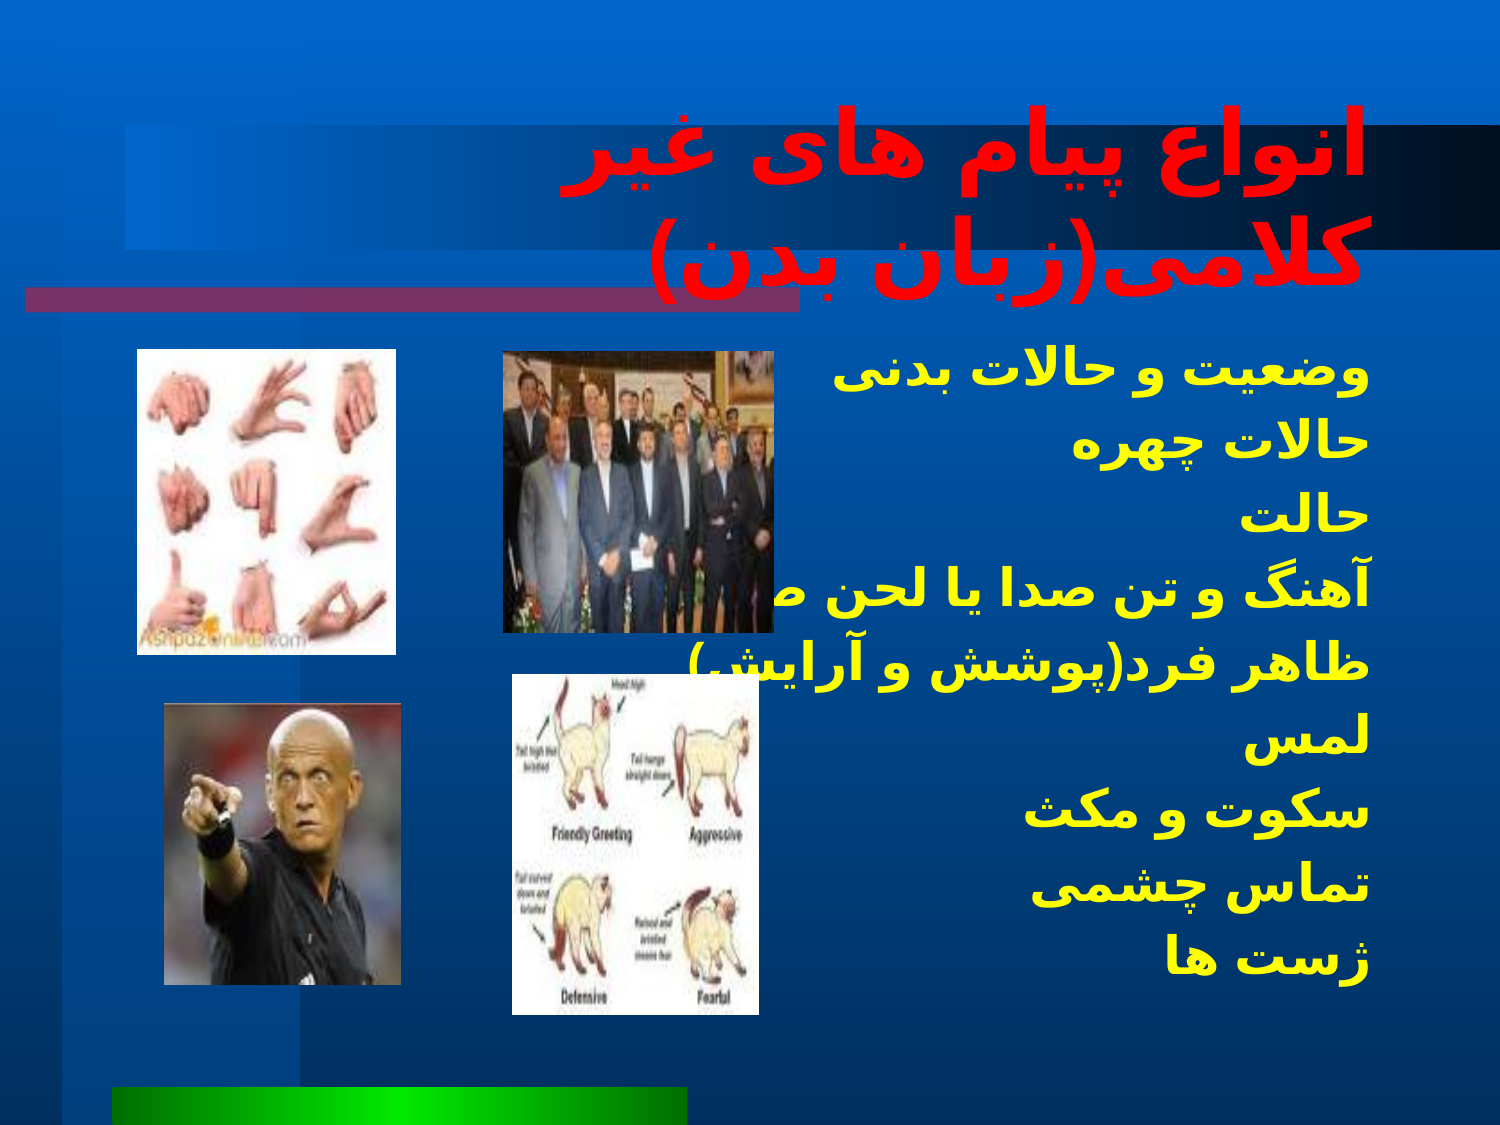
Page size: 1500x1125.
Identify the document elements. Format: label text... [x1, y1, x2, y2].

list وضعیت و حالات بدنی حالات چهره حالت آهنگ و تن صدا یا لحن صوت ظاهر فرد(پوشش و آرایش) لمس سکوت و مکث تماس چشمی ژست ها [112, 324, 1388, 1001]
picture [137, 349, 396, 655]
picture [512, 674, 759, 1016]
title انواع پیام های غیر کلامی(زبان بدن) [112, 99, 1388, 288]
picture [503, 351, 774, 634]
picture [163, 702, 401, 985]
